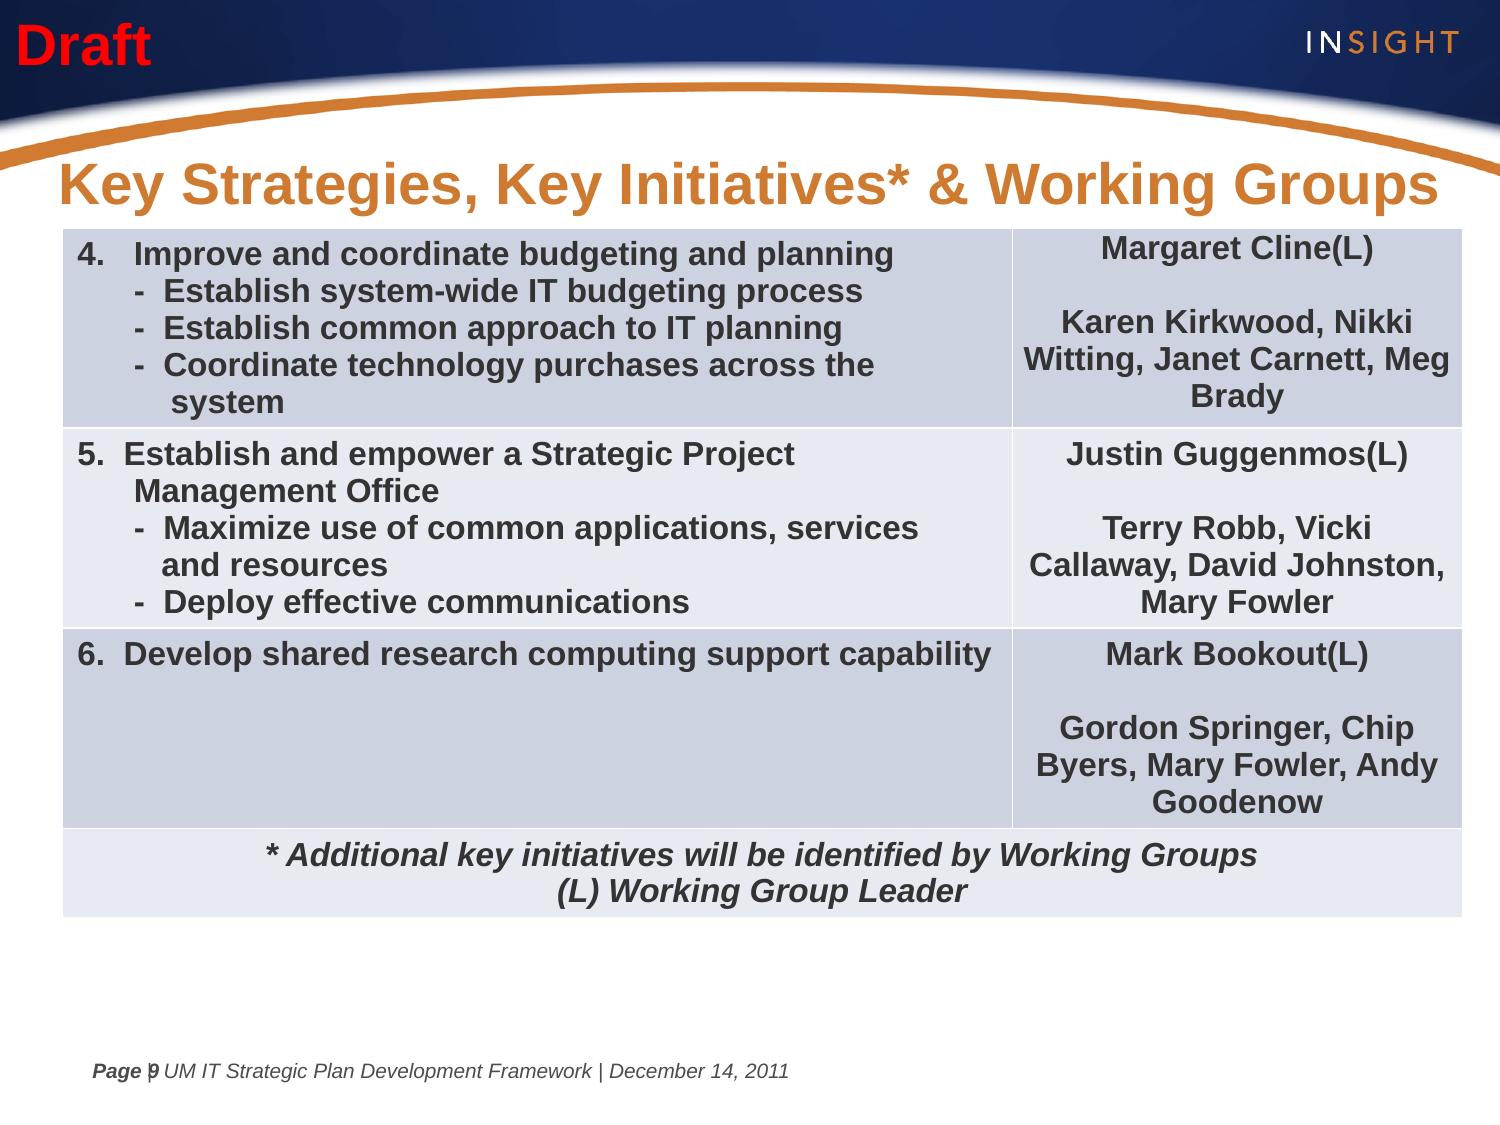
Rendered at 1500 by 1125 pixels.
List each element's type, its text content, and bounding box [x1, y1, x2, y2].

table_cell 5. Establish and empower a Strategic Project Management Office - Maximize use of common applications, services and resources - Deploy effective communications [63, 429, 1012, 627]
picture [0, 0, 1500, 112]
table_header Improve and coordinate budgeting and planning - Establish system-wide IT budgeting process - Establish common approach to IT planning - Coordinate technology purchases across the system [63, 229, 1012, 427]
table_cell * Additional key initiatives will be identified by Working Groups (L) Working Group Leader [63, 829, 1462, 917]
table_cell Justin Guggenmos(L) Terry Robb, Vicki Callaway, David Johnston, Mary Fowler [1013, 429, 1462, 627]
table_header Margaret Cline(L) Karen Kirkwood, Nikki Witting, Janet Carnett, Meg Brady [1013, 229, 1462, 427]
table_cell 6. Develop shared research computing support capability [63, 629, 1012, 828]
picture [0, 251, 1500, 1125]
title Key Strategies, Key Initiatives* & Working Groups [0, 112, 1500, 251]
table_cell Mark Bookout(L) Gordon Springer, Chip Byers, Mary Fowler, Andy Goodenow [1013, 629, 1462, 828]
